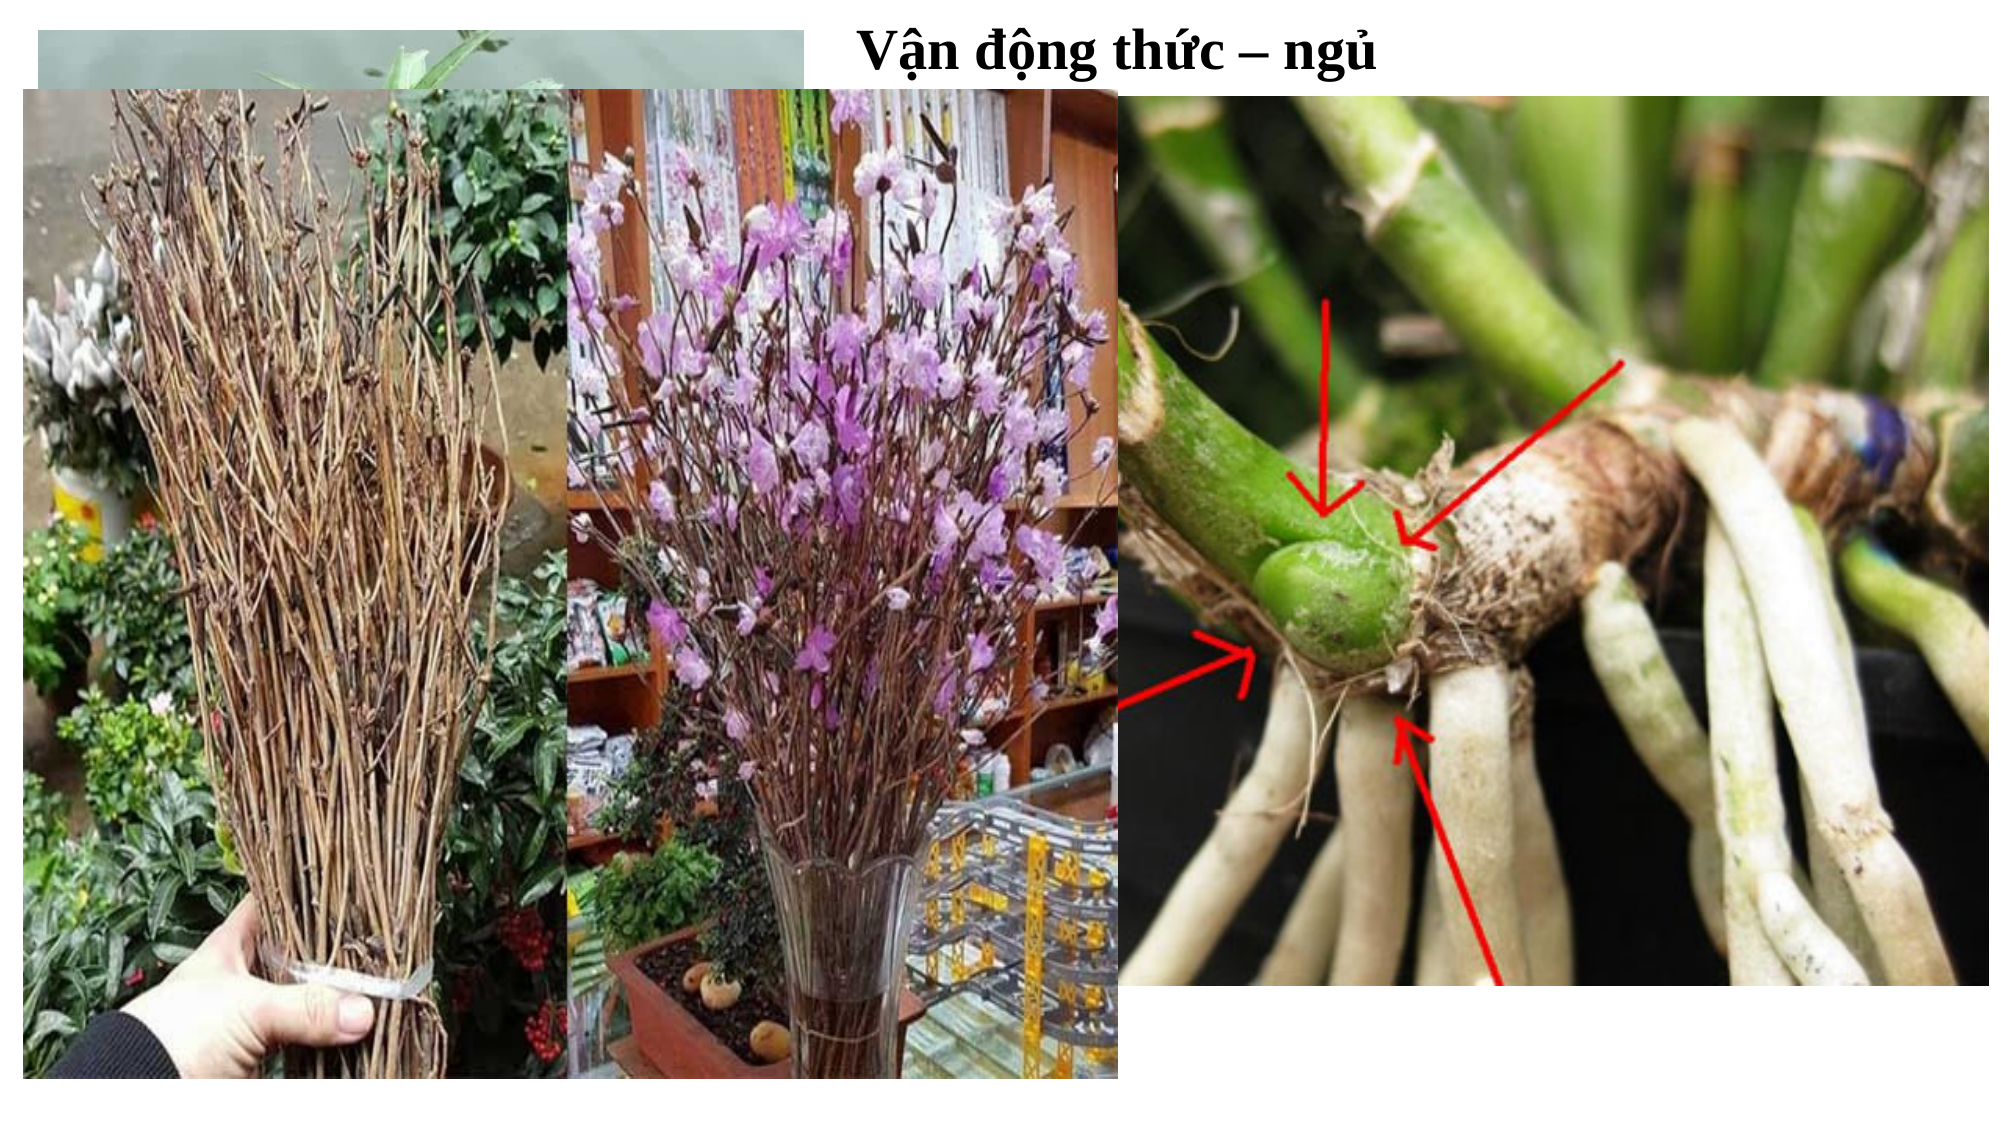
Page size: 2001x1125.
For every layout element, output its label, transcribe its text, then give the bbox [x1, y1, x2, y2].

text_box Vận động thức – ngủ [841, 3, 1393, 89]
picture [23, 30, 1989, 1080]
